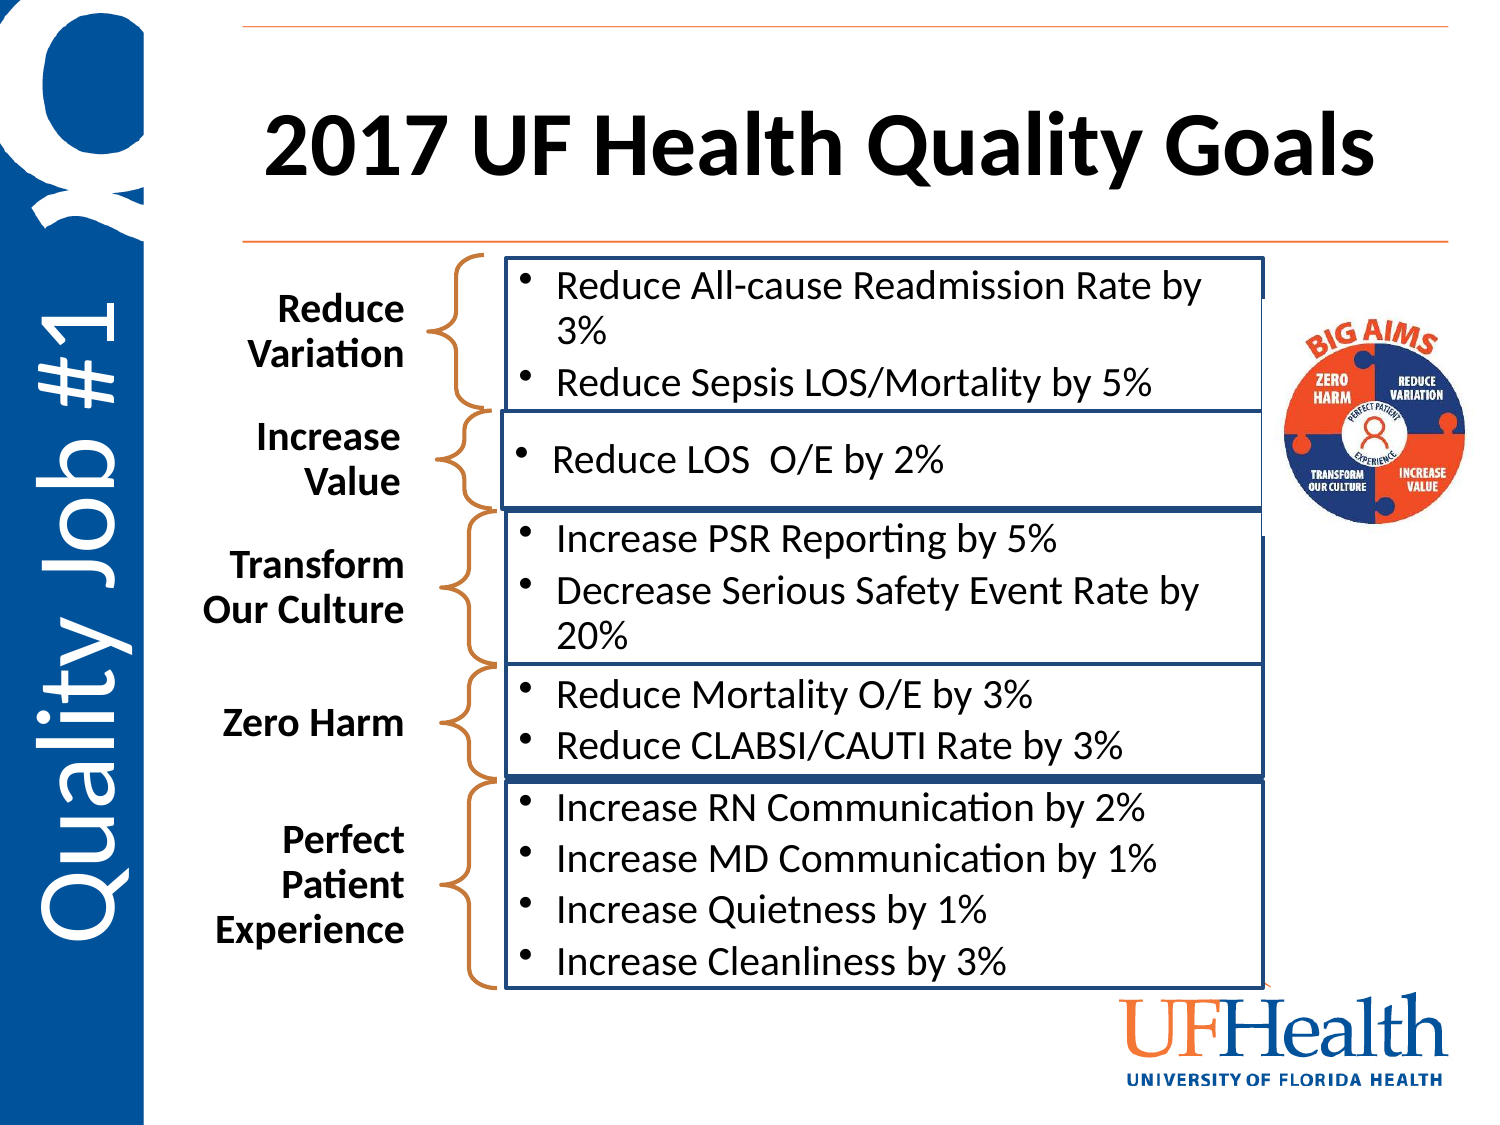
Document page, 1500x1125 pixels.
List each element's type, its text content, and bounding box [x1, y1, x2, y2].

title 2017 UF Health Quality Goals [237, 45, 1425, 233]
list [149, 254, 1263, 989]
picture [0, 0, 1500, 1125]
text_box Quality Job #1 [0, 128, 145, 1116]
